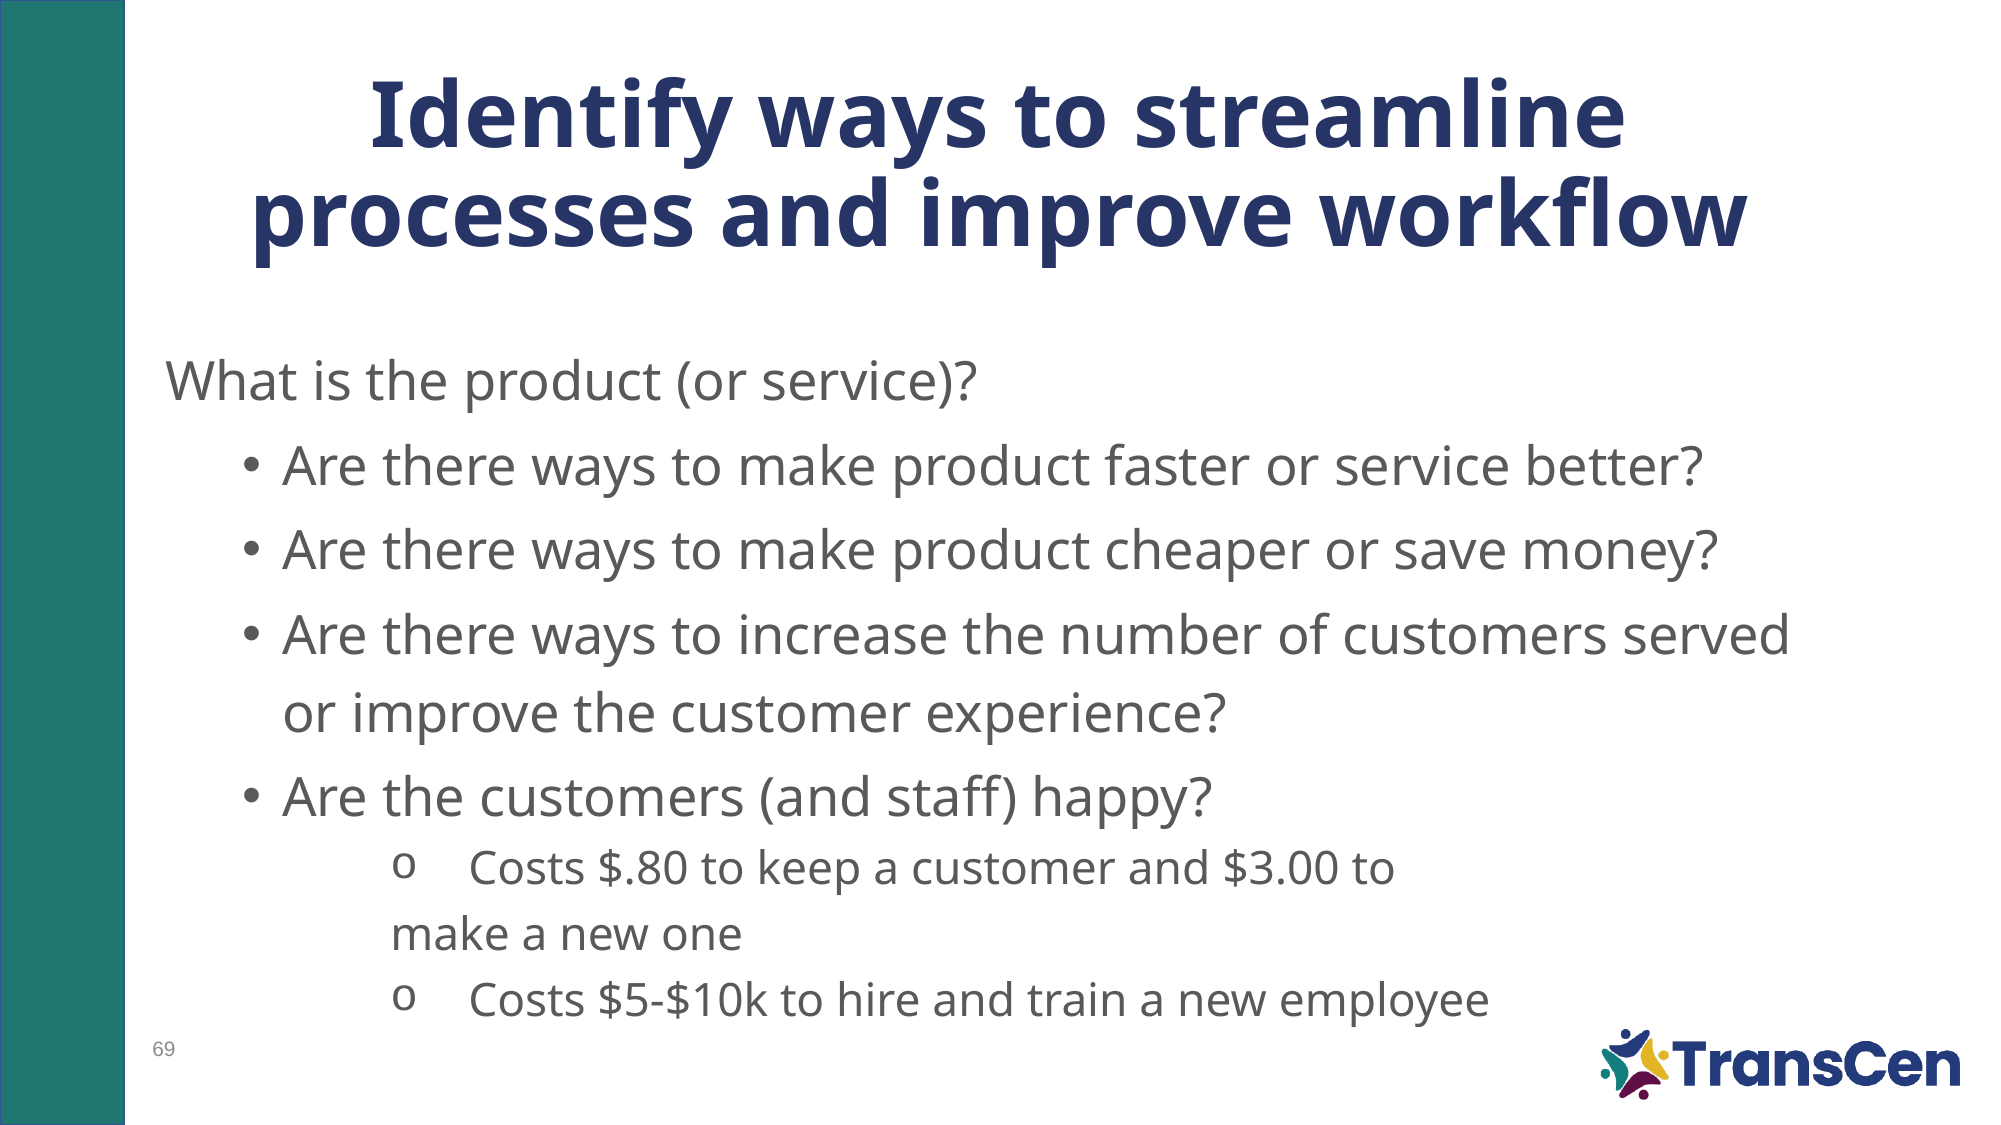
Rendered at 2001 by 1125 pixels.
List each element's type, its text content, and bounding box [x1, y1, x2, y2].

list What is the product (or service)? Are there ways to make product faster or service better? Are there ways to make product cheaper or save money? Are there ways to increase the number of customers served or improve the customer experience? Are the customers (and staff) happy? Costs $.80 to keep a customer and $3.00 to make a new one Costs $5-$10k to hire and train a new employee [150, 326, 1863, 1040]
slide_number 69 [137, 1018, 588, 1078]
title Identify ways to streamline processes and improve workflow [137, 24, 1863, 309]
